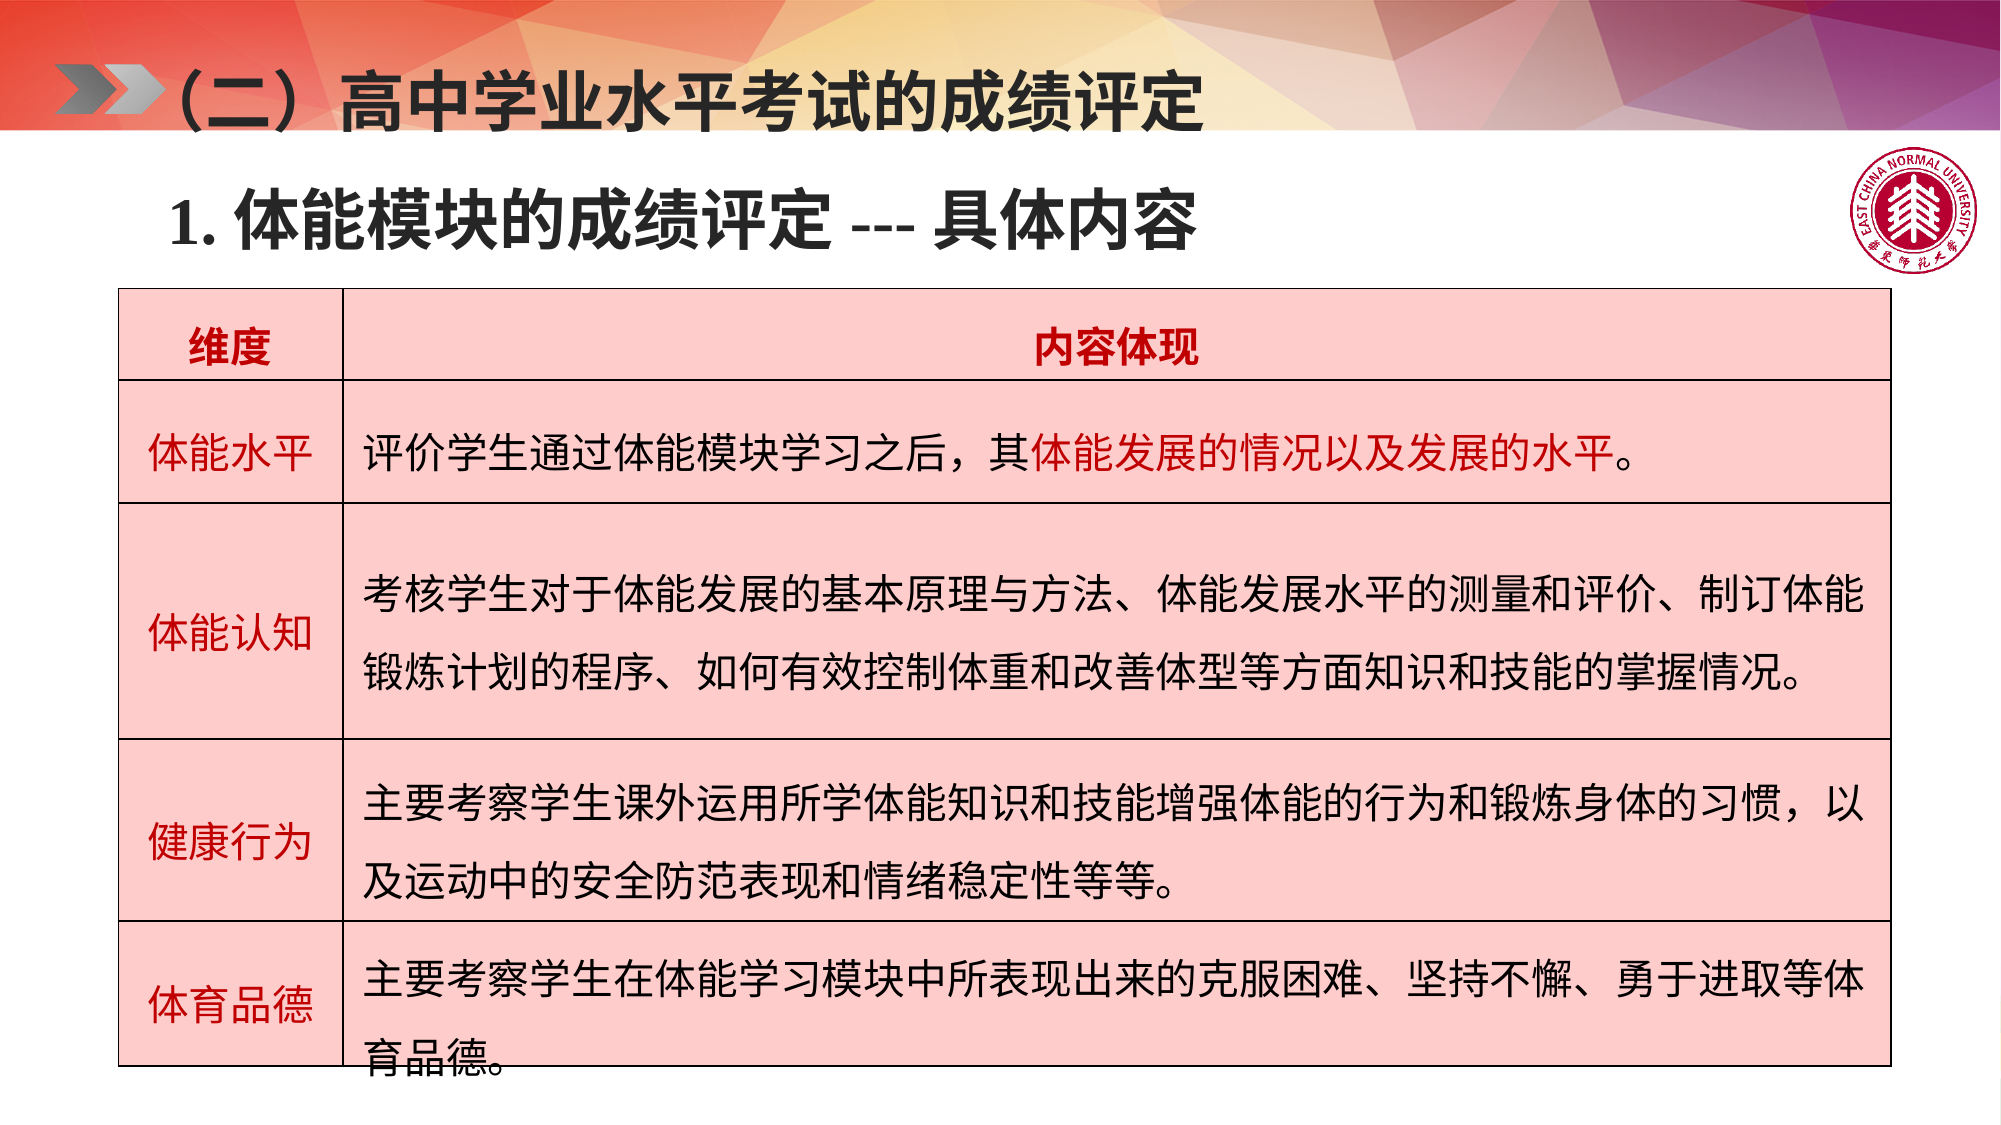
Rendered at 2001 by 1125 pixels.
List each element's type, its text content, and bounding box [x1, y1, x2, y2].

table_cell 健康行为 [119, 740, 342, 920]
table_cell 主要考察学生课外运用所学体能知识和技能增强体能的行为和锻炼身体的习惯，以及运动中的安全防范表现和情绪稳定性等等。 [344, 740, 1890, 920]
table_cell 体能认知 [119, 504, 342, 738]
text_box 1.体能模块的成绩评定---具体内容 [130, 143, 1474, 268]
table_cell 评价学生通过体能模块学习之后，其体能发展的情况以及发展的水平。 [344, 381, 1890, 502]
table_cell 体能水平 [119, 381, 342, 502]
table_header 维度 [119, 289, 342, 379]
table_cell 考核学生对于体能发展的基本原理与方法、体能发展水平的测量和评价、制订体能锻炼计划的程序、如何有效控制体重和改善体型等方面知识和技能的掌握情况。 [344, 504, 1890, 738]
title （二）高中学业水平考试的成绩评定 [118, 26, 1588, 144]
table_cell 主要考察学生在体能学习模块中所表现出来的克服困难、坚持不懈、勇于进取等体育品德。 [344, 922, 1890, 1065]
picture [1850, 147, 1977, 274]
picture [0, 0, 2001, 1125]
table_header 内容体现 [344, 289, 1890, 379]
table_cell 体育品德 [119, 922, 342, 1065]
